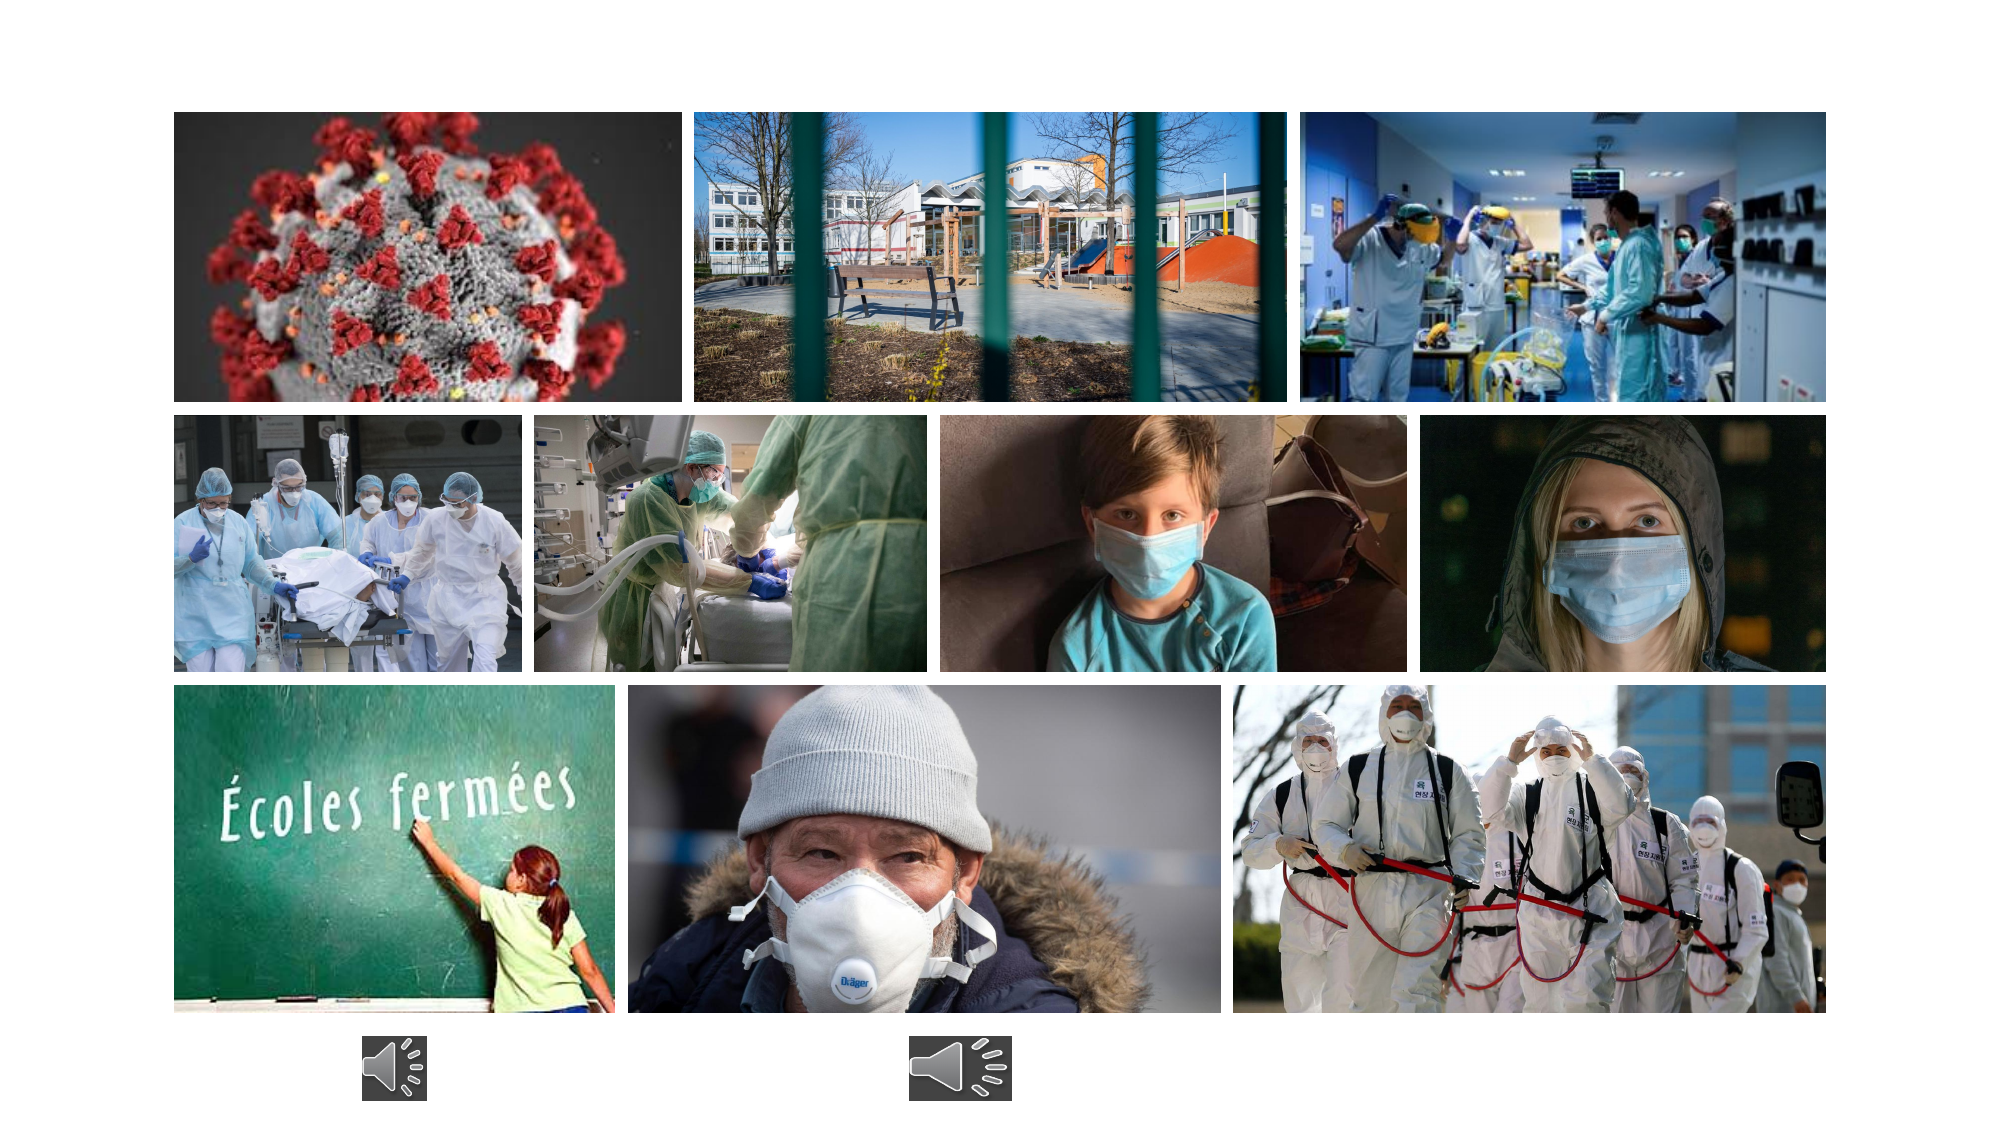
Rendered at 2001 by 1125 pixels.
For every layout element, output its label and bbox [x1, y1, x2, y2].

picture [940, 415, 1407, 672]
picture [361, 1035, 428, 1103]
picture [534, 415, 927, 672]
picture [694, 112, 1287, 402]
picture [908, 1035, 1014, 1103]
picture [1420, 415, 1826, 672]
picture [628, 685, 1221, 1013]
picture [1300, 112, 1826, 402]
picture [174, 685, 615, 1013]
picture [174, 112, 682, 402]
picture [1233, 685, 1826, 1013]
picture [174, 415, 522, 672]
